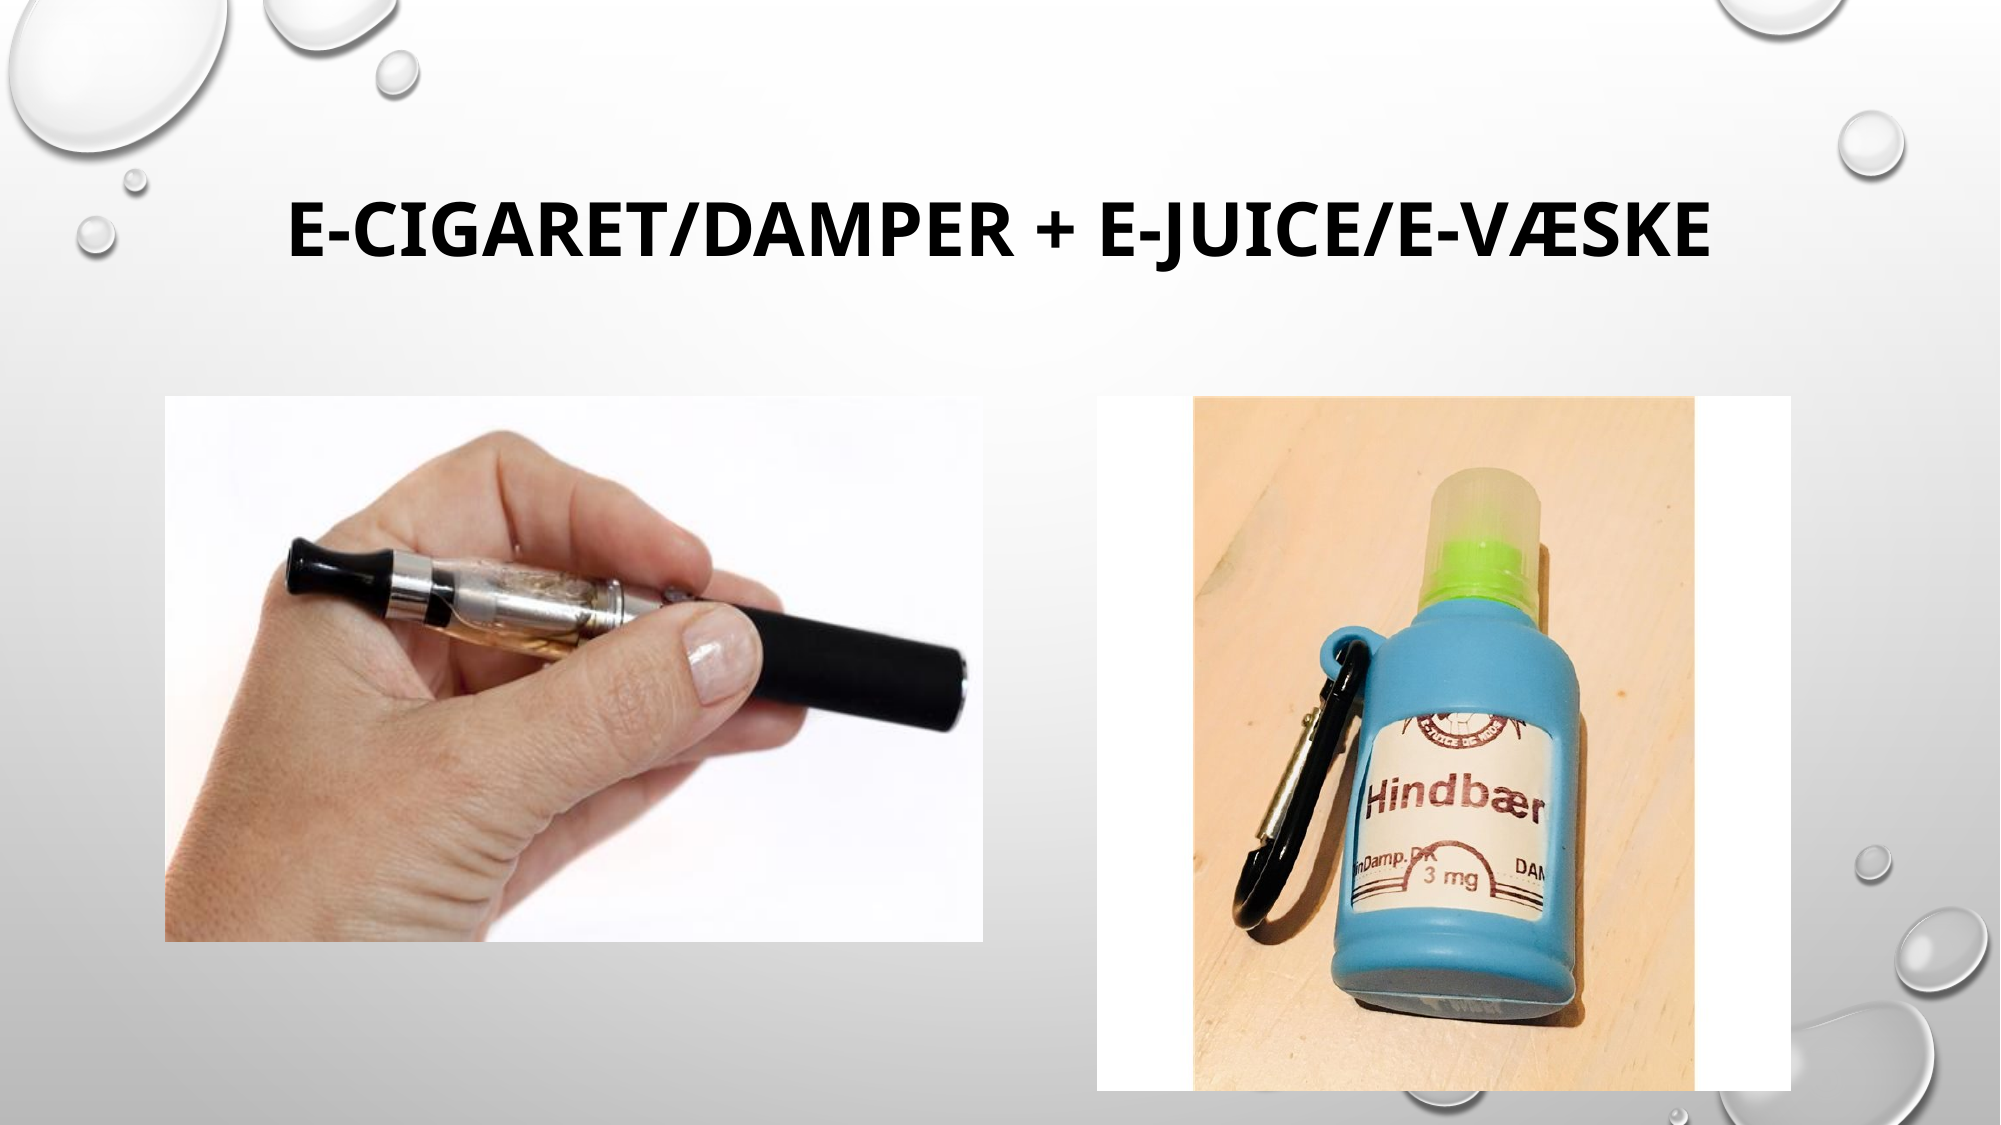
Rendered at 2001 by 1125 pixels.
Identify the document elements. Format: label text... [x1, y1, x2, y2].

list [165, 396, 984, 942]
picture [0, 0, 2000, 1125]
title E-cigaret/damper + e-juice/e-væske [149, 101, 1851, 364]
